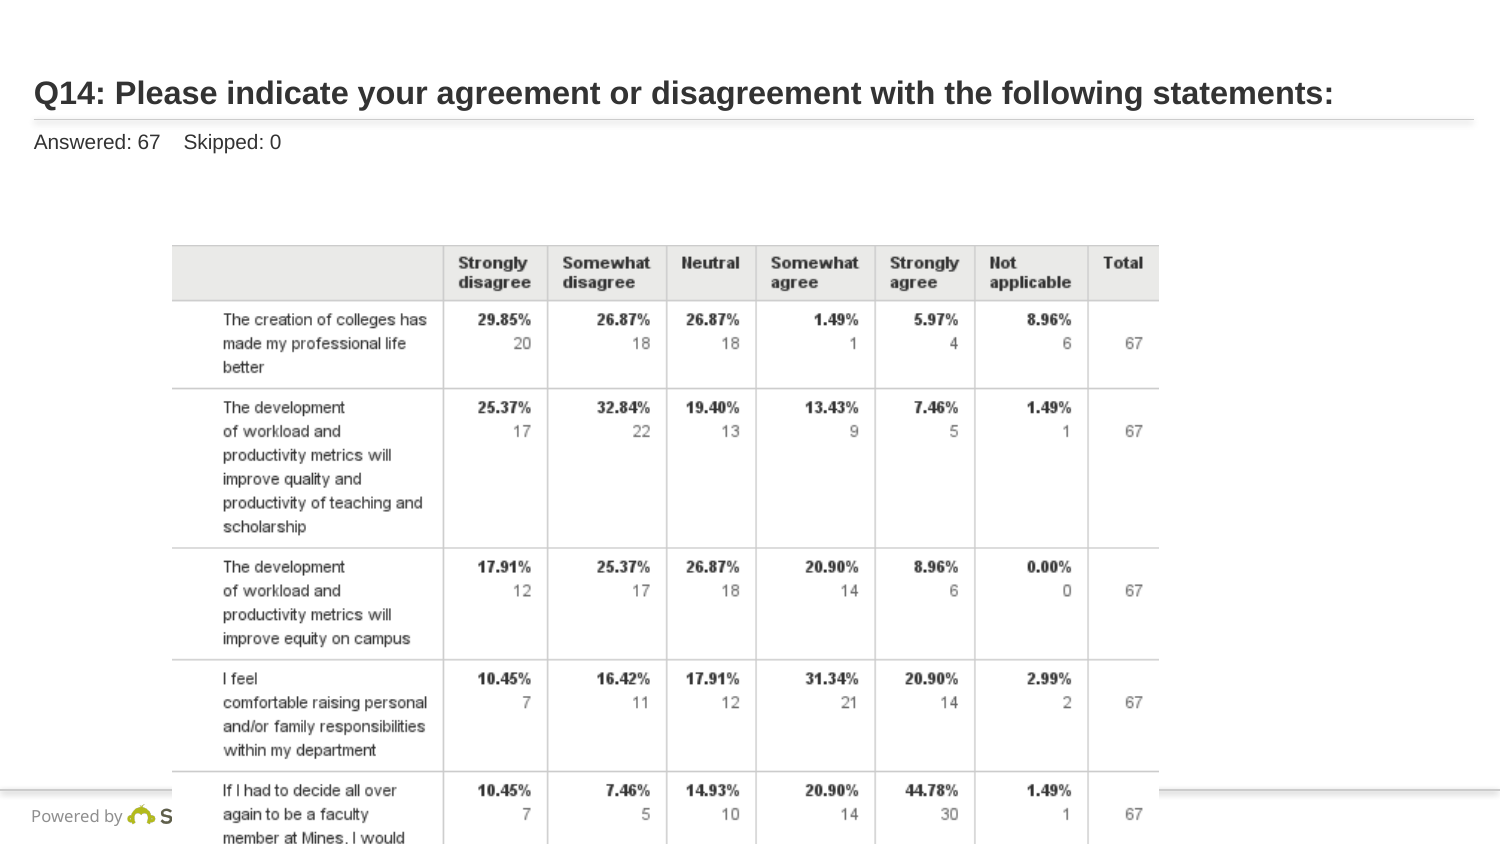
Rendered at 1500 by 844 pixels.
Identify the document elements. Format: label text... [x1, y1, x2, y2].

title Q14: Please indicate your agreement or disagreement with the following statements: [18, 54, 1369, 119]
list Answered: 67 Skipped: 0 [18, 120, 894, 162]
picture [171, 245, 1160, 844]
